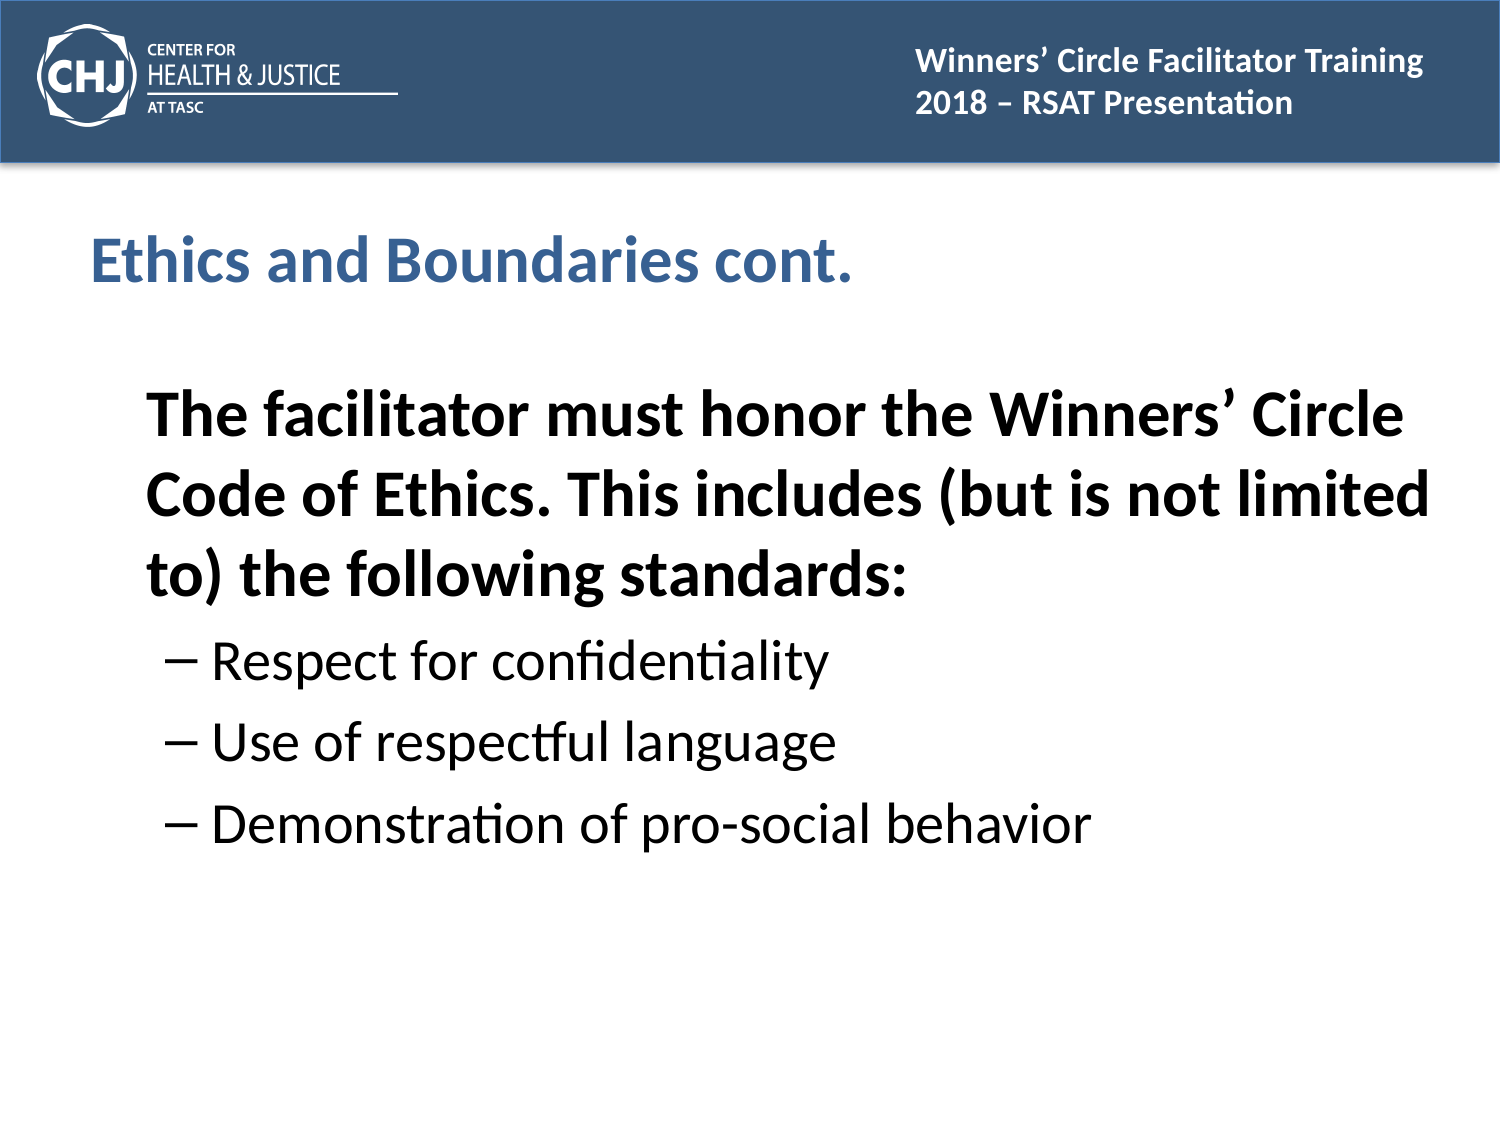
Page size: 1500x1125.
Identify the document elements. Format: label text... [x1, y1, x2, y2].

picture [37, 24, 398, 127]
title Ethics and Boundaries cont. [75, 187, 1425, 325]
list The facilitator must honor the Winners’ Circle Code of Ethics. This includes (but is not limited to) the following standards: Respect for confidentiality Use of respectful language Demonstration of pro-social behavior [75, 362, 1450, 936]
